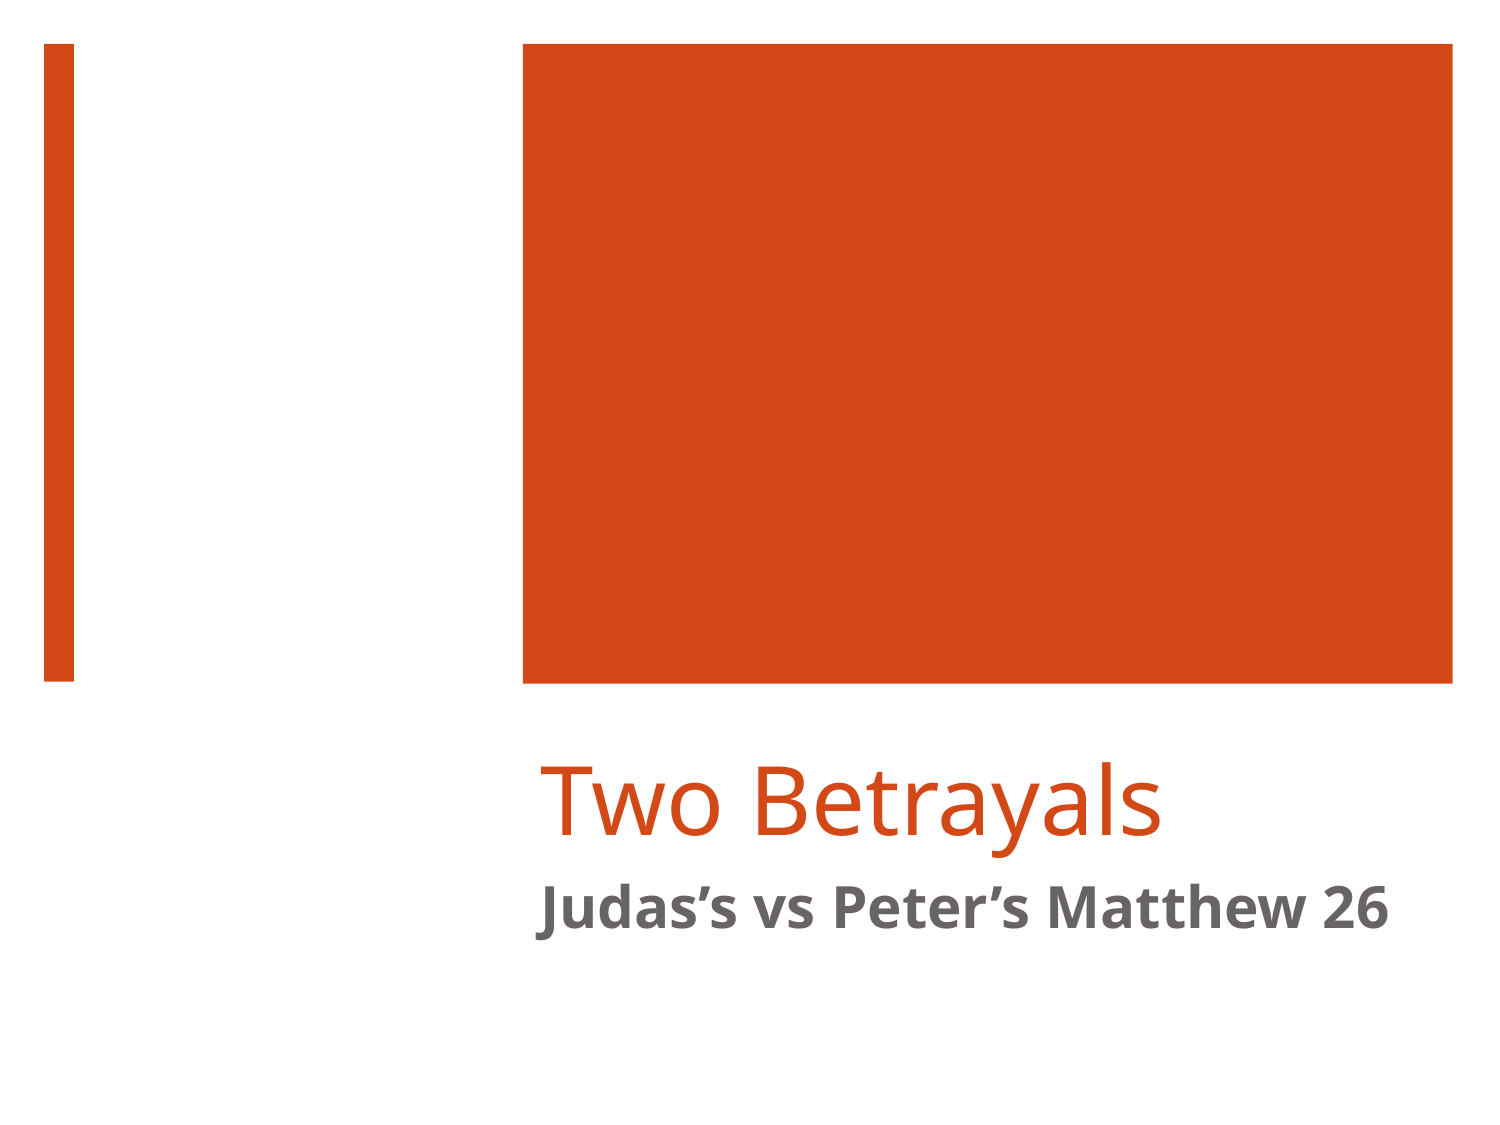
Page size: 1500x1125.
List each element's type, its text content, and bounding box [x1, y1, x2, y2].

subtitle Judas’s vs Peter’s Matthew 26 [525, 862, 1421, 965]
title Two Betrayals [525, 690, 1421, 862]
